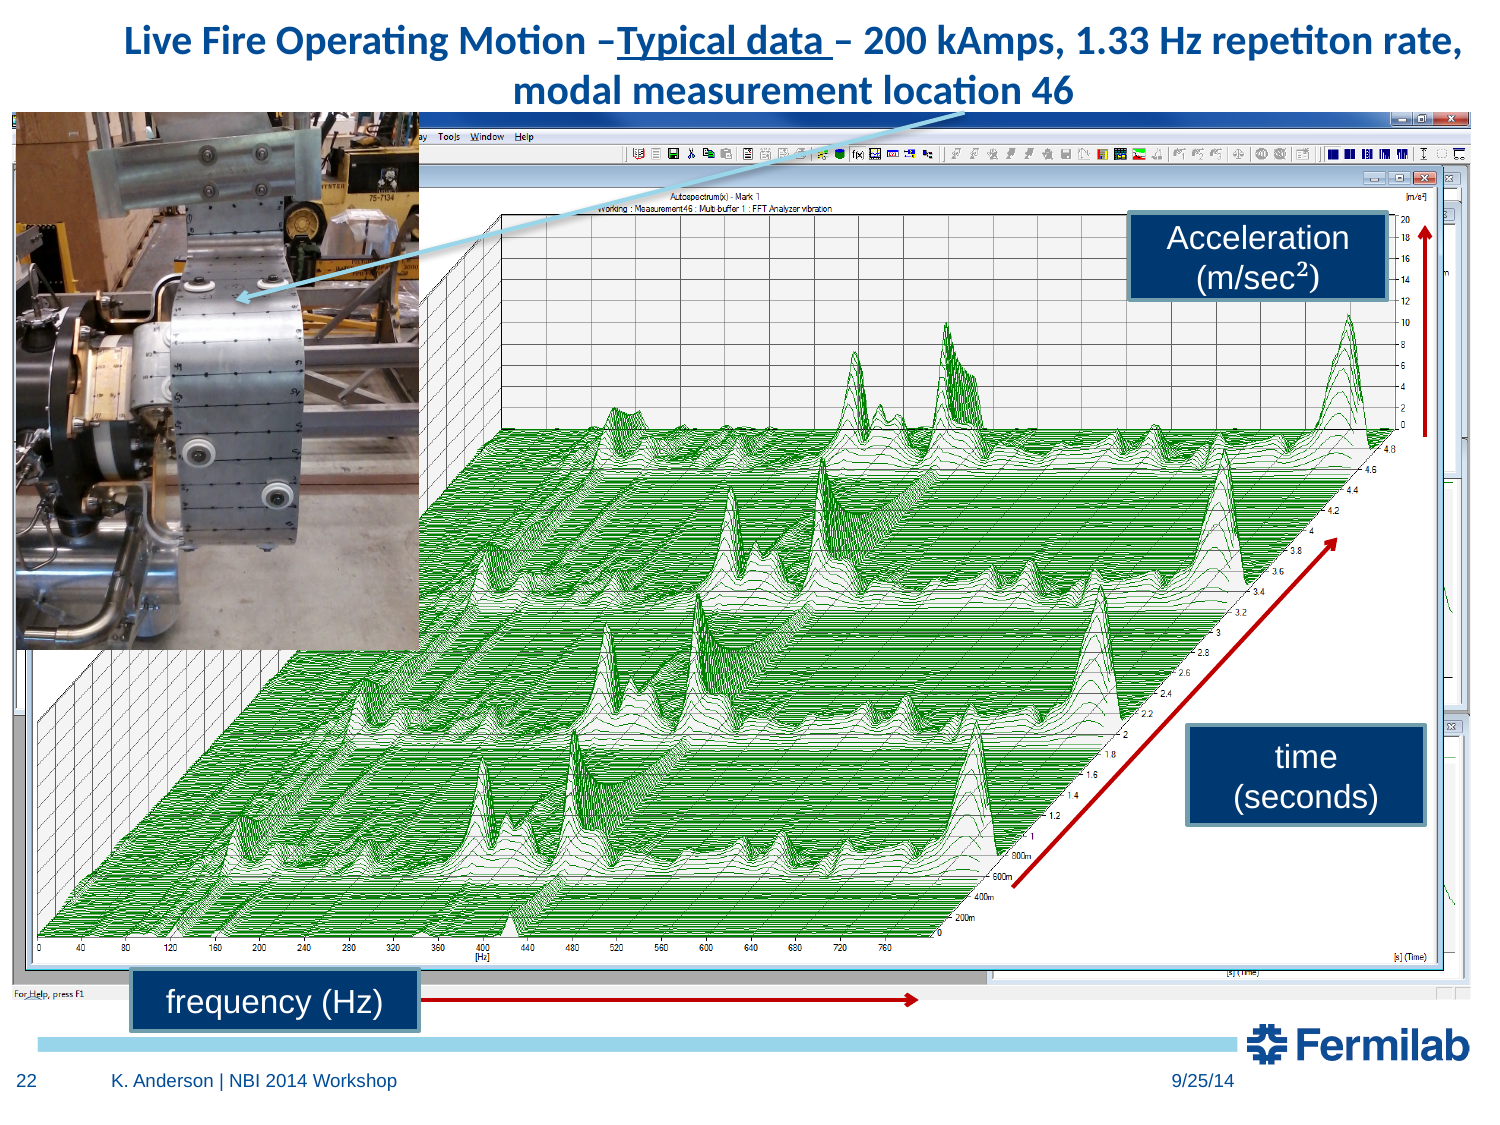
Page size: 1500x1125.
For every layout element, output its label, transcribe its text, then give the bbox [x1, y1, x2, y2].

text_box frequency (Hz) [129, 1009, 421, 1033]
picture [0, 0, 1500, 1125]
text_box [1012, 537, 1338, 888]
slide_number 22 [16, 1068, 90, 1109]
footer K. Anderson | NBI 2014 Workshop [110, 1068, 993, 1109]
title Live Fire Operating Motion –Typical data – 200 kAmps, 1.33 Hz repetiton rate, modal measurement location 46 [87, 20, 1500, 113]
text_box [235, 112, 965, 301]
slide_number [1058, 1068, 1235, 1109]
